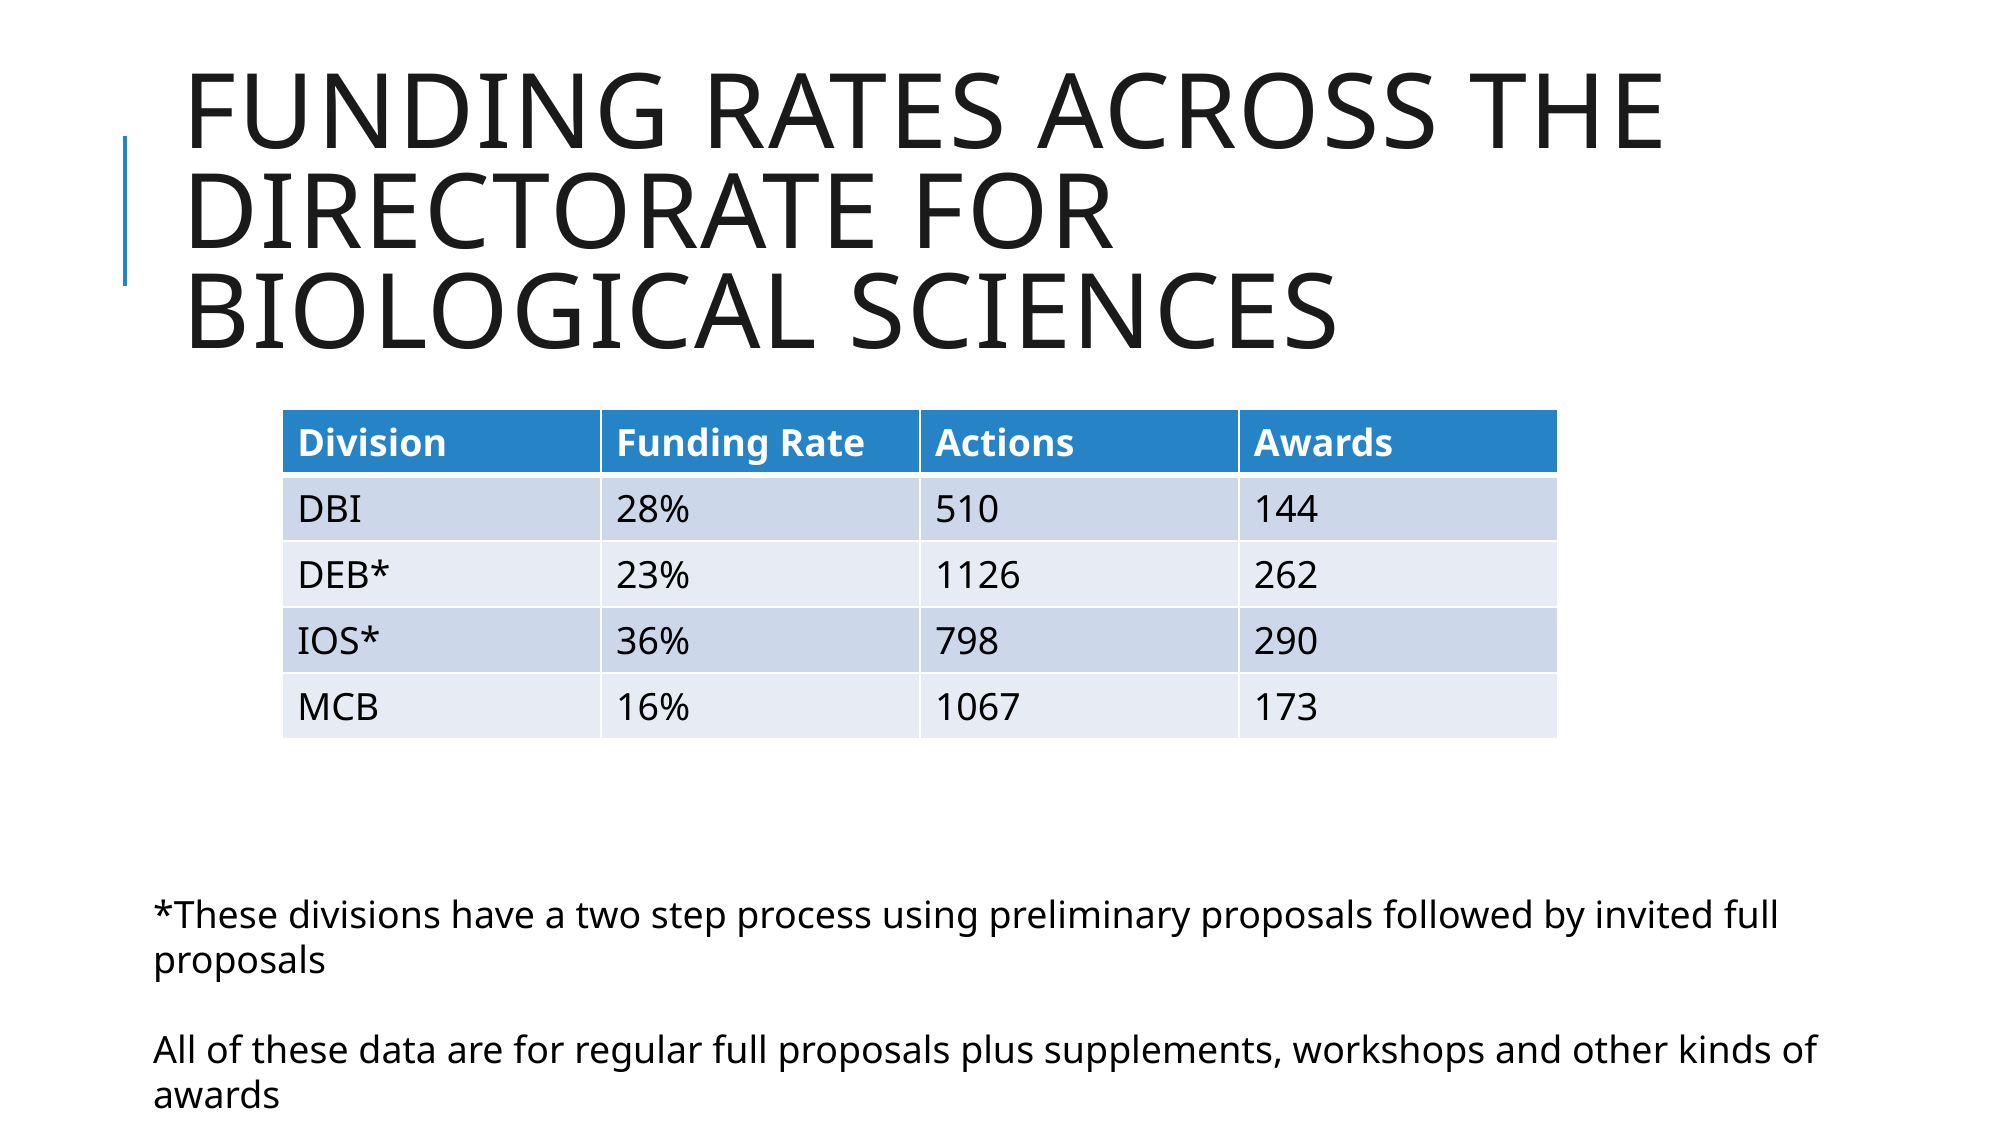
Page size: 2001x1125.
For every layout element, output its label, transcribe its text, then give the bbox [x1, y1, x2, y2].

table_cell 16% [602, 674, 919, 738]
table_cell 36% [602, 608, 919, 672]
table_cell DBI [283, 478, 600, 540]
table_header Actions [921, 410, 1238, 472]
table_cell 1126 [921, 542, 1238, 606]
table_cell 144 [1240, 478, 1557, 540]
table_cell 28% [602, 478, 919, 540]
text_box *These divisions have a two step process using preliminary proposals followed by invited full proposals All of these data are for regular full proposals plus supplements, workshops and other kinds of awards [138, 883, 1835, 1124]
table_cell DEB* [283, 542, 600, 606]
table_cell MCB [283, 674, 600, 738]
table_header Awards [1240, 410, 1557, 472]
table_cell 510 [921, 478, 1238, 540]
table_header Division [283, 410, 600, 472]
title funding RATES ACROSS the Directorate for Biological Sciences [168, 96, 1763, 342]
table_cell IOS* [283, 608, 600, 672]
table_cell 1067 [921, 674, 1238, 738]
table_cell 798 [921, 608, 1238, 672]
table_cell 290 [1240, 608, 1557, 672]
table_cell 262 [1240, 542, 1557, 606]
table_cell 173 [1240, 674, 1557, 738]
table_header Funding Rate [602, 410, 919, 472]
table_cell 23% [602, 542, 919, 606]
